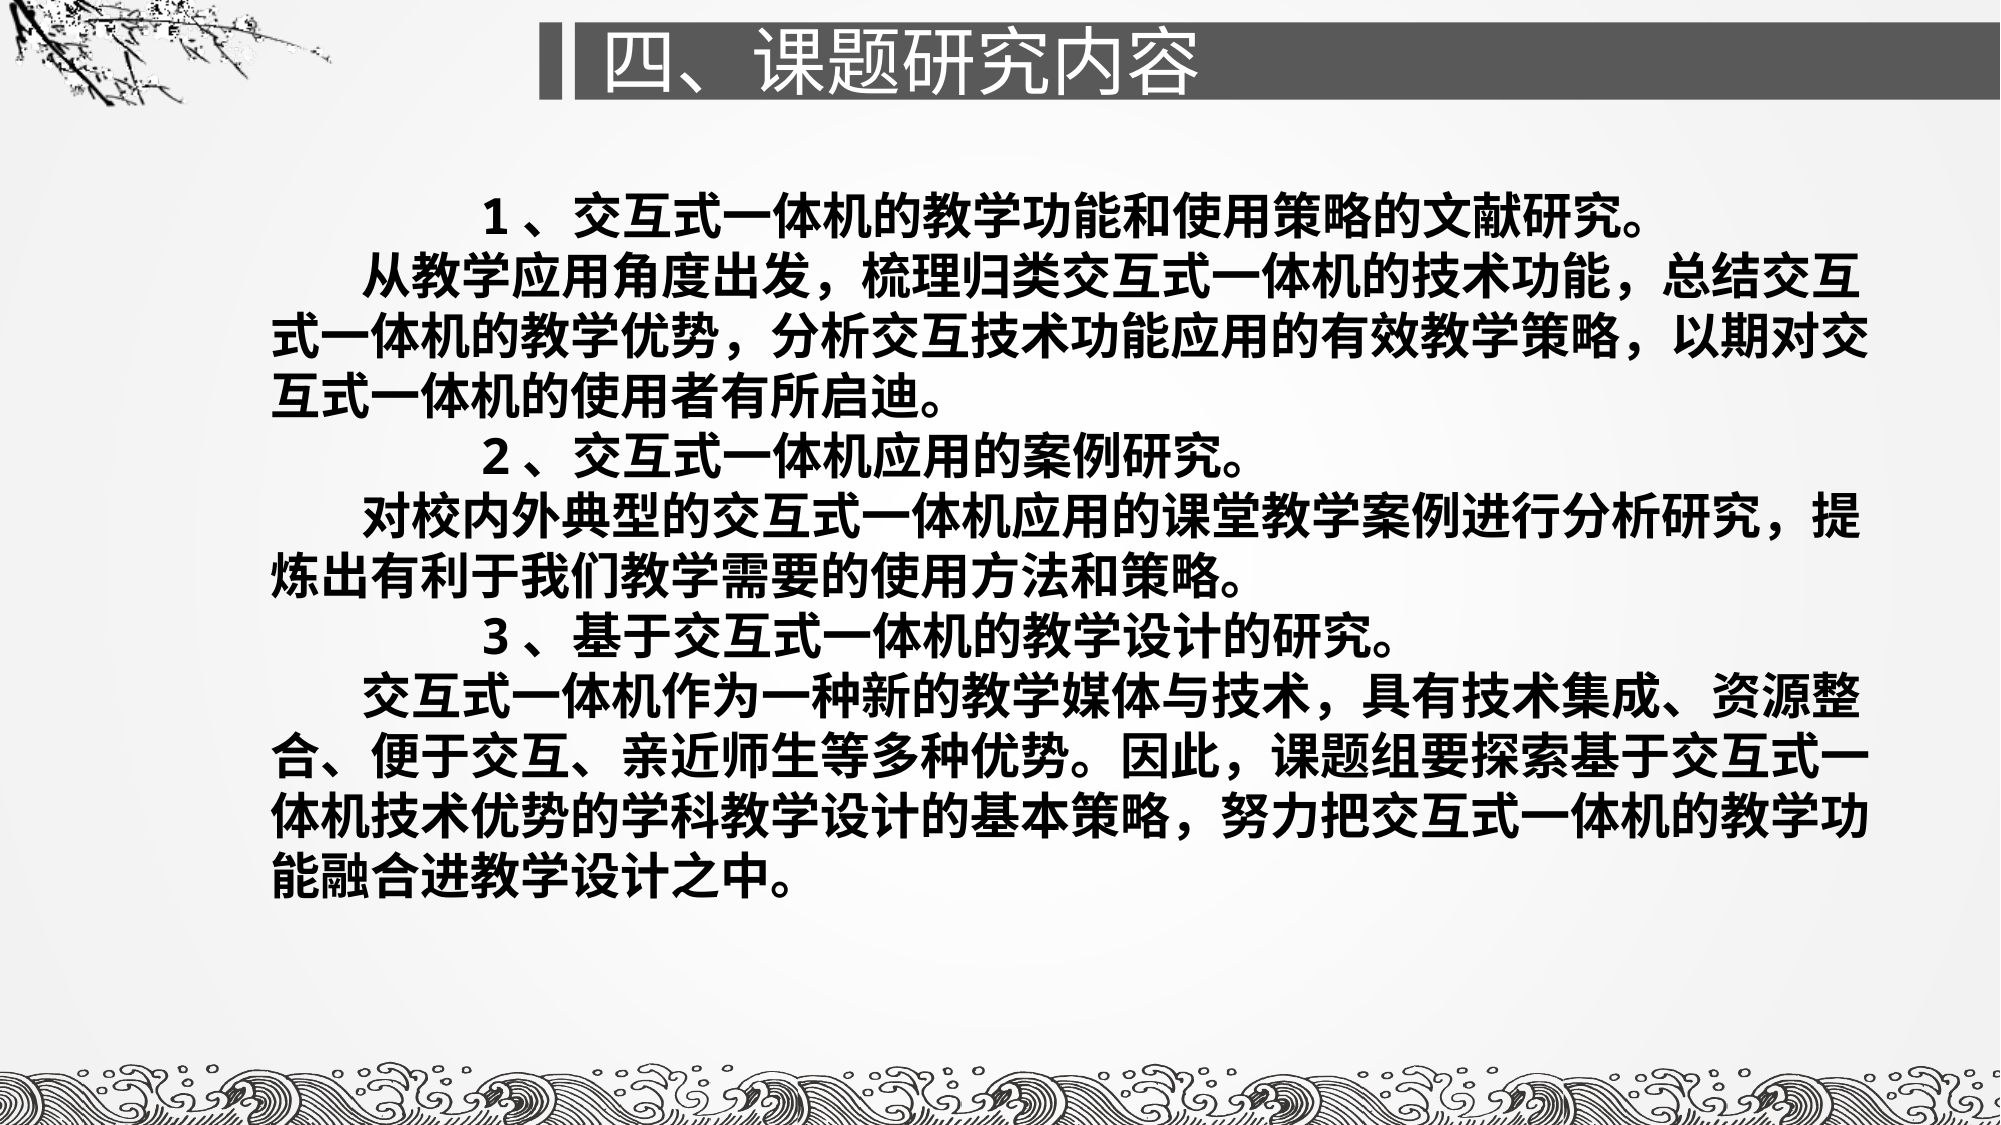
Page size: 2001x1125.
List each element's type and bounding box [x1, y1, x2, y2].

text_box [0, 1061, 2000, 1125]
picture [0, 0, 2000, 1061]
